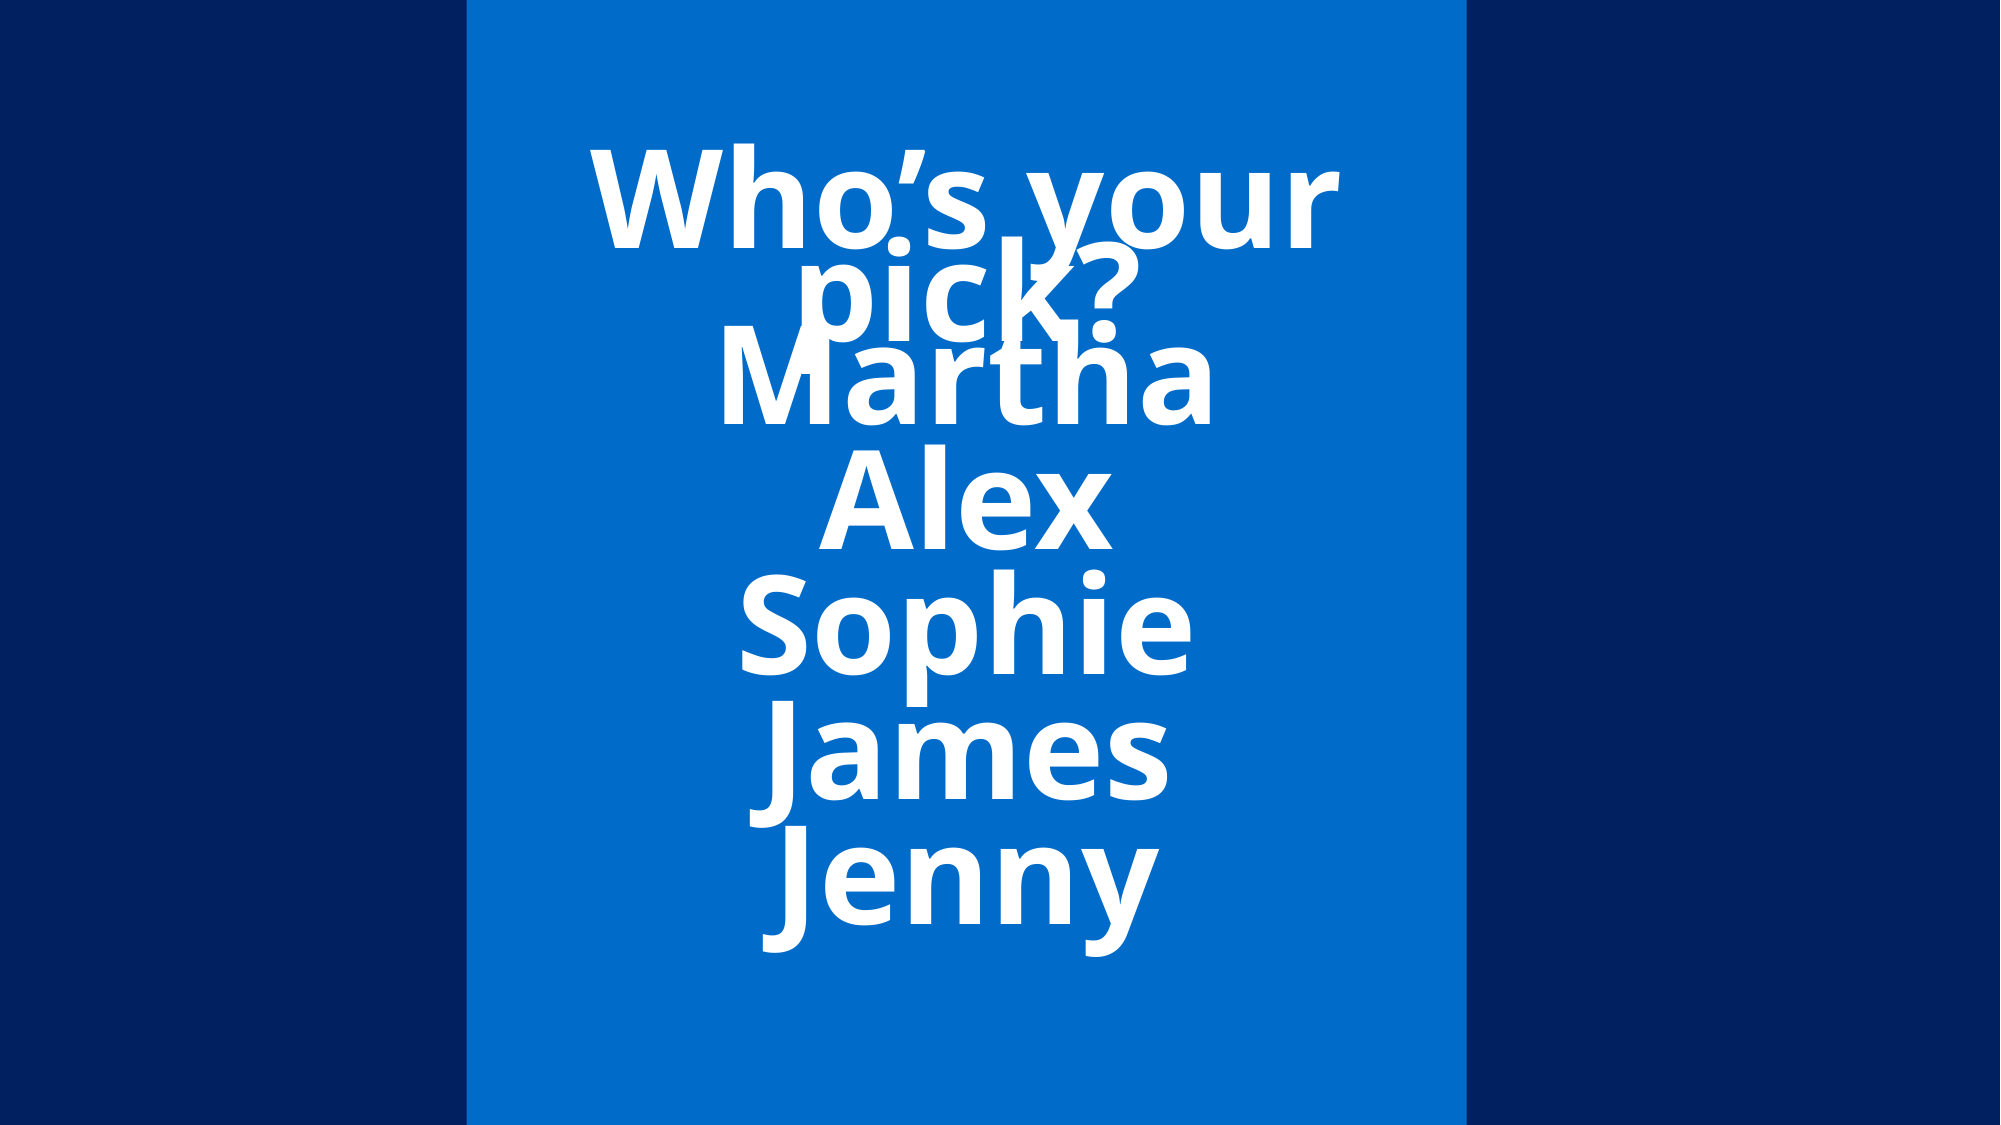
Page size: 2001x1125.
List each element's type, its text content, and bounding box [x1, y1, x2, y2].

text_box [466, 0, 1468, 174]
text_box [466, 377, 1468, 1125]
text_box Who’s your pick? [448, 174, 1486, 377]
text_box Martha Alex Sophie James Jenny [496, 382, 1438, 960]
